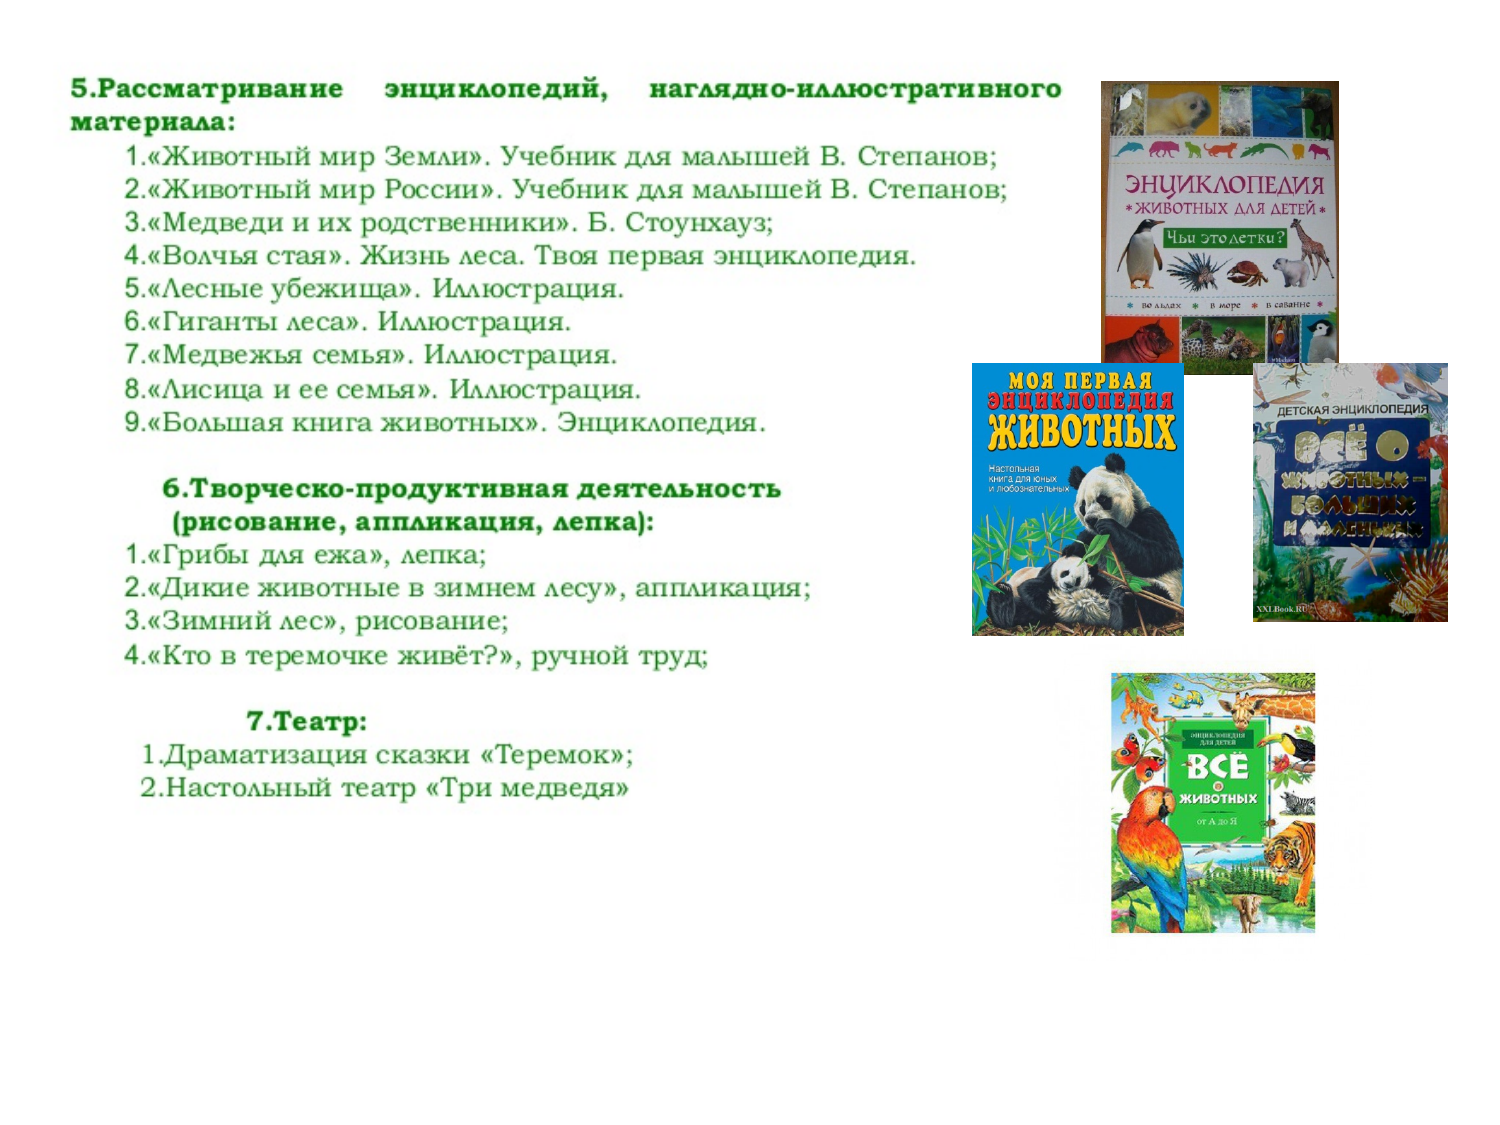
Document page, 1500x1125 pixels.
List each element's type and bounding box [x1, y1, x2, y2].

picture [0, 34, 1372, 962]
picture [988, 371, 1177, 451]
picture [988, 390, 1000, 410]
picture [1034, 475, 1056, 483]
picture [1101, 81, 1448, 622]
picture [1015, 475, 1031, 483]
picture [1160, 392, 1176, 410]
picture [987, 465, 1039, 472]
